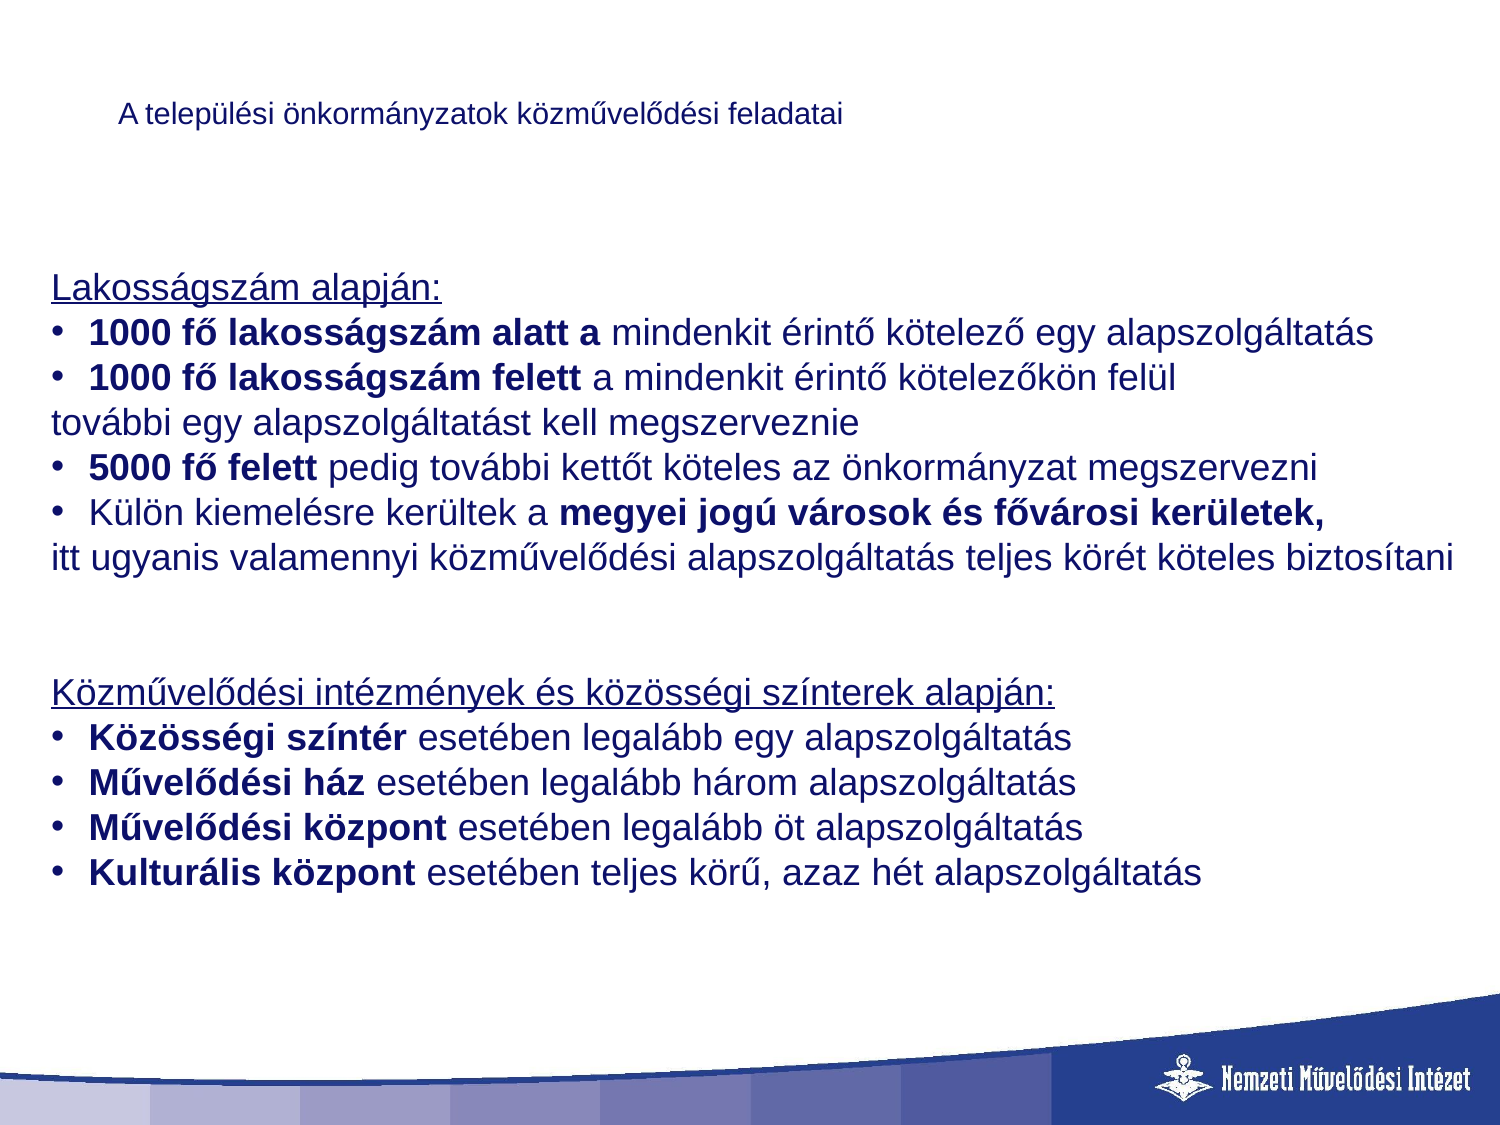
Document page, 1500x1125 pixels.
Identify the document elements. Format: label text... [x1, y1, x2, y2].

list Lakosságszám alapján: 1000 fő lakosságszám alatt a mindenkit érintő kötelező egy alapszolgáltatás 1000 fő lakosságszám felett a mindenkit érintő kötelezőkön felül további egy alapszolgáltatást kell megszerveznie 5000 fő felett pedig további kettőt köteles az önkormányzat megszervezni Külön kiemelésre kerültek a megyei jogú városok és fővárosi kerületek, itt ugyanis valamennyi közművelődési alapszolgáltatás teljes körét köteles biztosítani Közművelődési intézmények és közösségi színterek alapján: Közösségi színtér esetében legalább egy alapszolgáltatás Művelődési ház esetében legalább három alapszolgáltatás Művelődési központ esetében legalább öt alapszolgáltatás Kulturális központ esetében teljes körű, azaz hét alapszolgáltatás [36, 251, 1487, 905]
picture [0, 0, 1500, 1125]
title A települési önkormányzatok közművelődési feladatai [103, 59, 1397, 176]
